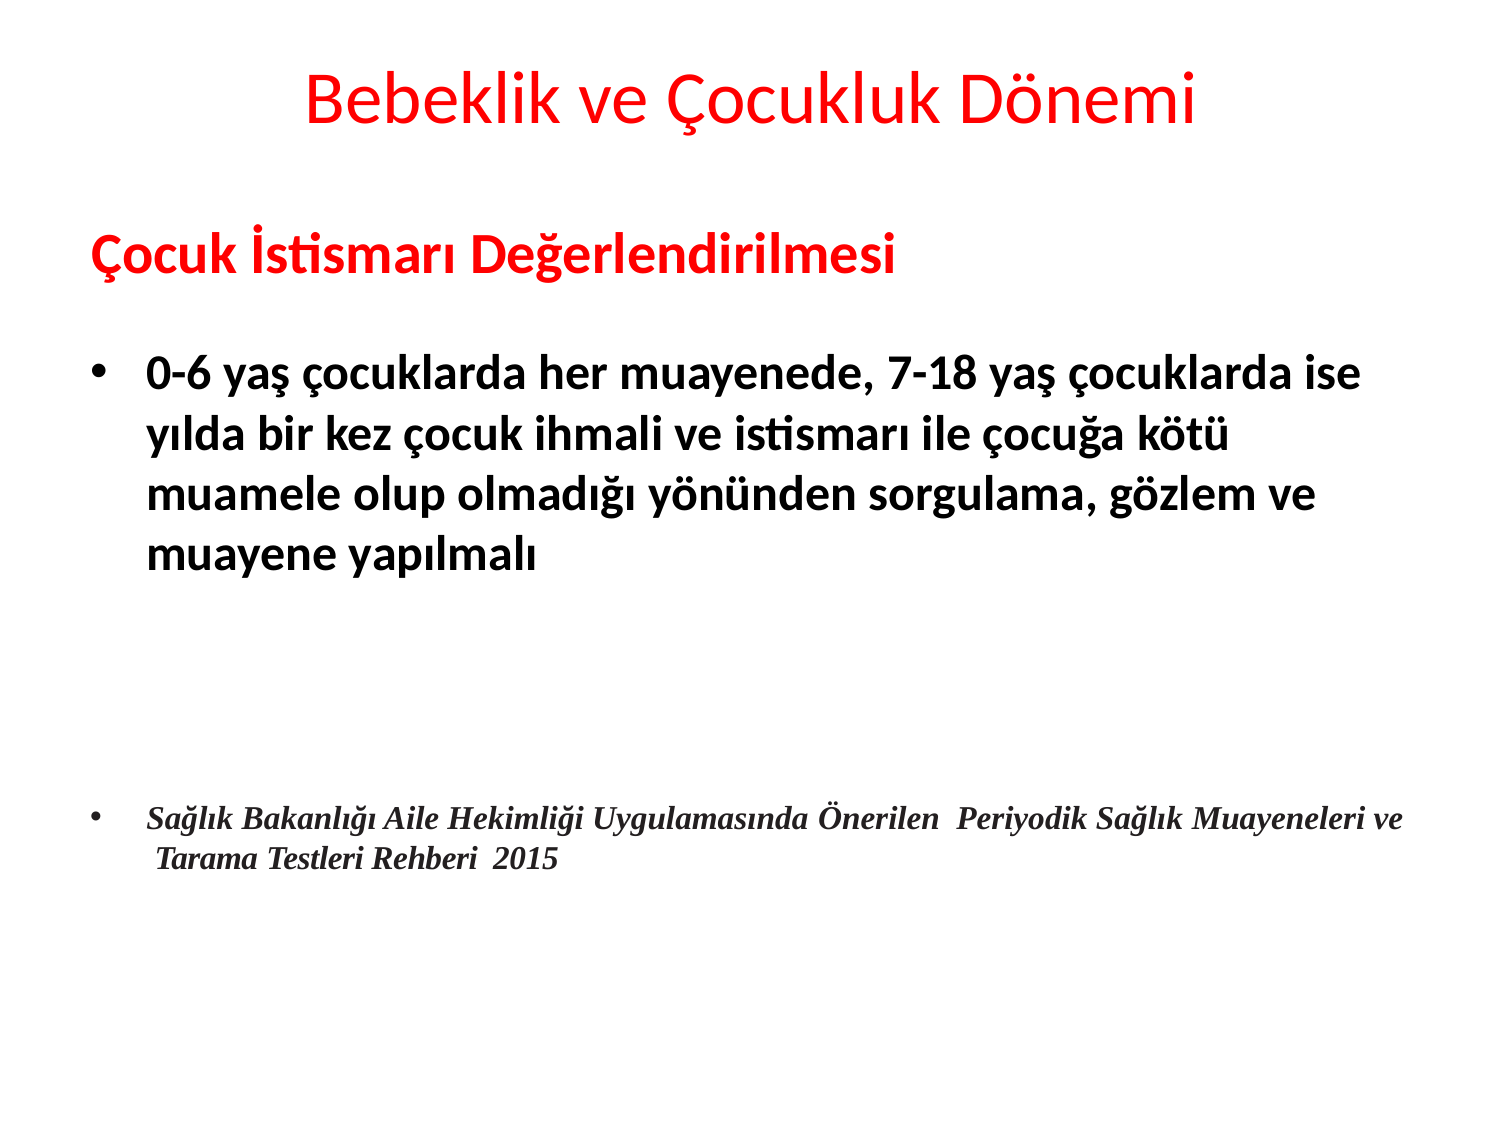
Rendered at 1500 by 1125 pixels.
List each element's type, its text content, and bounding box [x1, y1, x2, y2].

title Bebeklik ve Çocukluk Dönemi [76, 0, 1427, 188]
list 0-6 yaş çocuklarda her muayenede, 7-18 yaş çocuklarda ise yılda bir kez çocuk ihmali ve istismarı ile çocuğa kötü muamele olup olmadığı yönünden sorgulama, gözlem ve muayene yapılmalı Sağlık Bakanlığı Aile Hekimliği Uygulamasında Önerilen Periyodik Sağlık Muayeneleri ve Tarama Testleri Rehberi 2015 [75, 262, 1425, 1005]
text_box Çocuk İstismarı Değerlendirilmesi [76, 208, 1010, 293]
